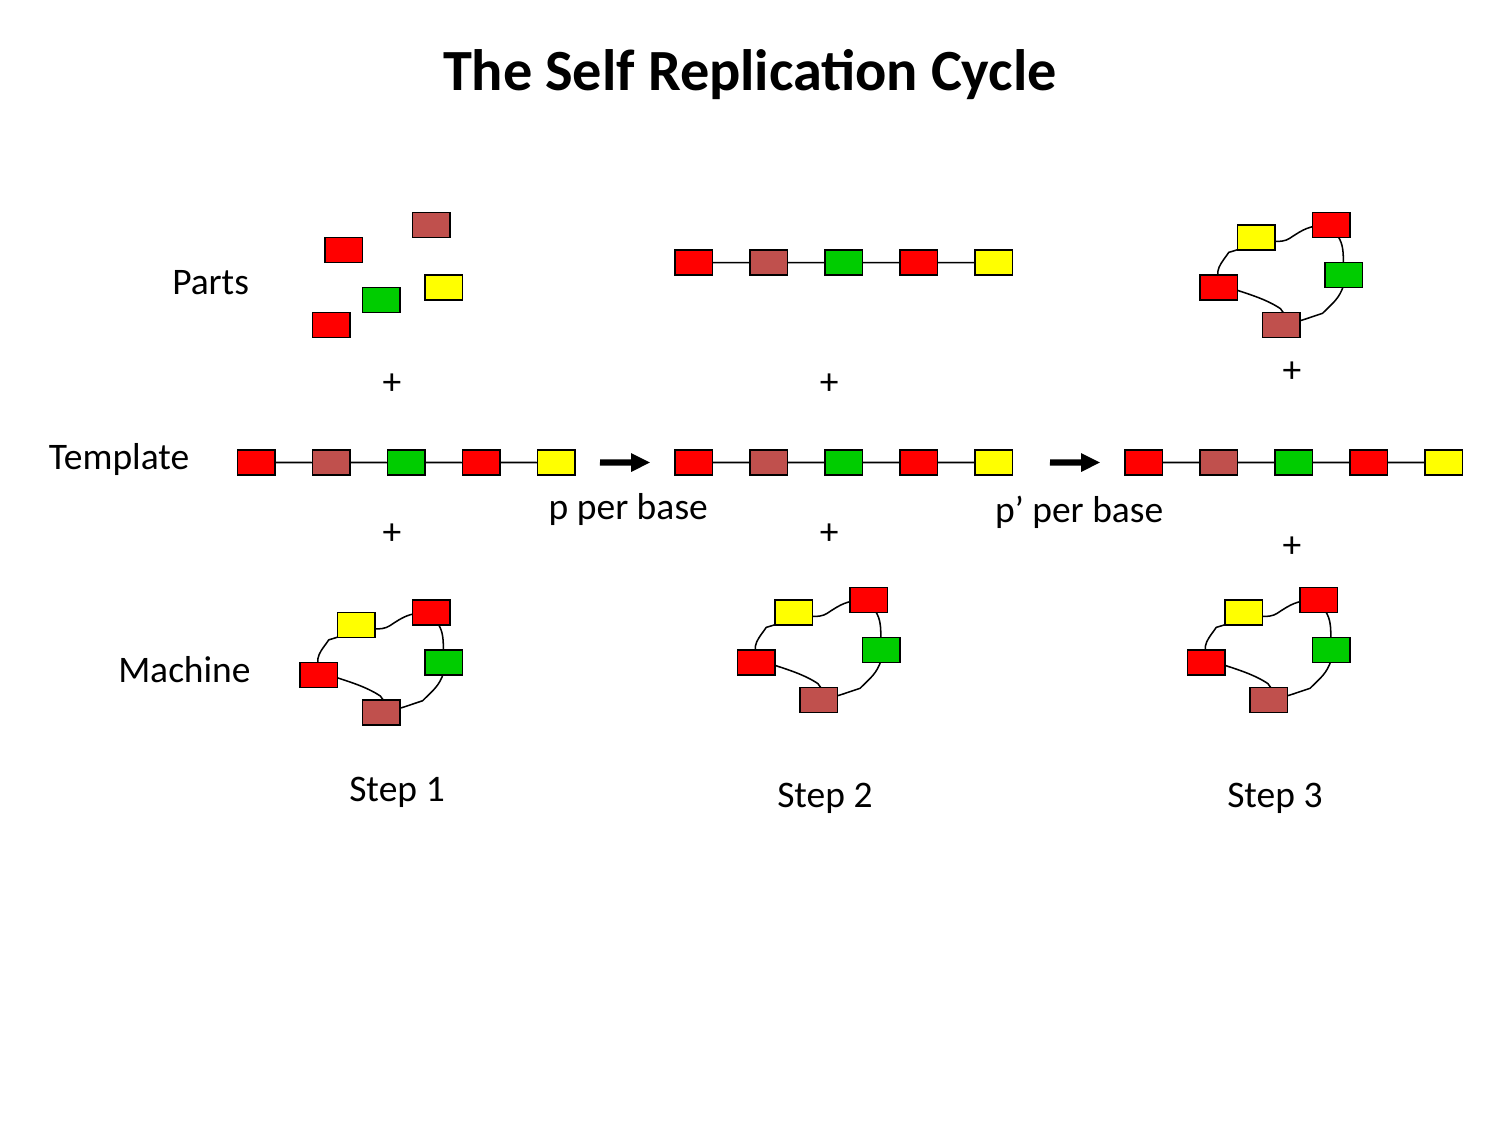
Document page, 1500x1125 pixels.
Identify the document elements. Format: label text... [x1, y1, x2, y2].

text_box The Self Replication Cycle [0, 24, 1500, 110]
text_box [0, 212, 1463, 838]
